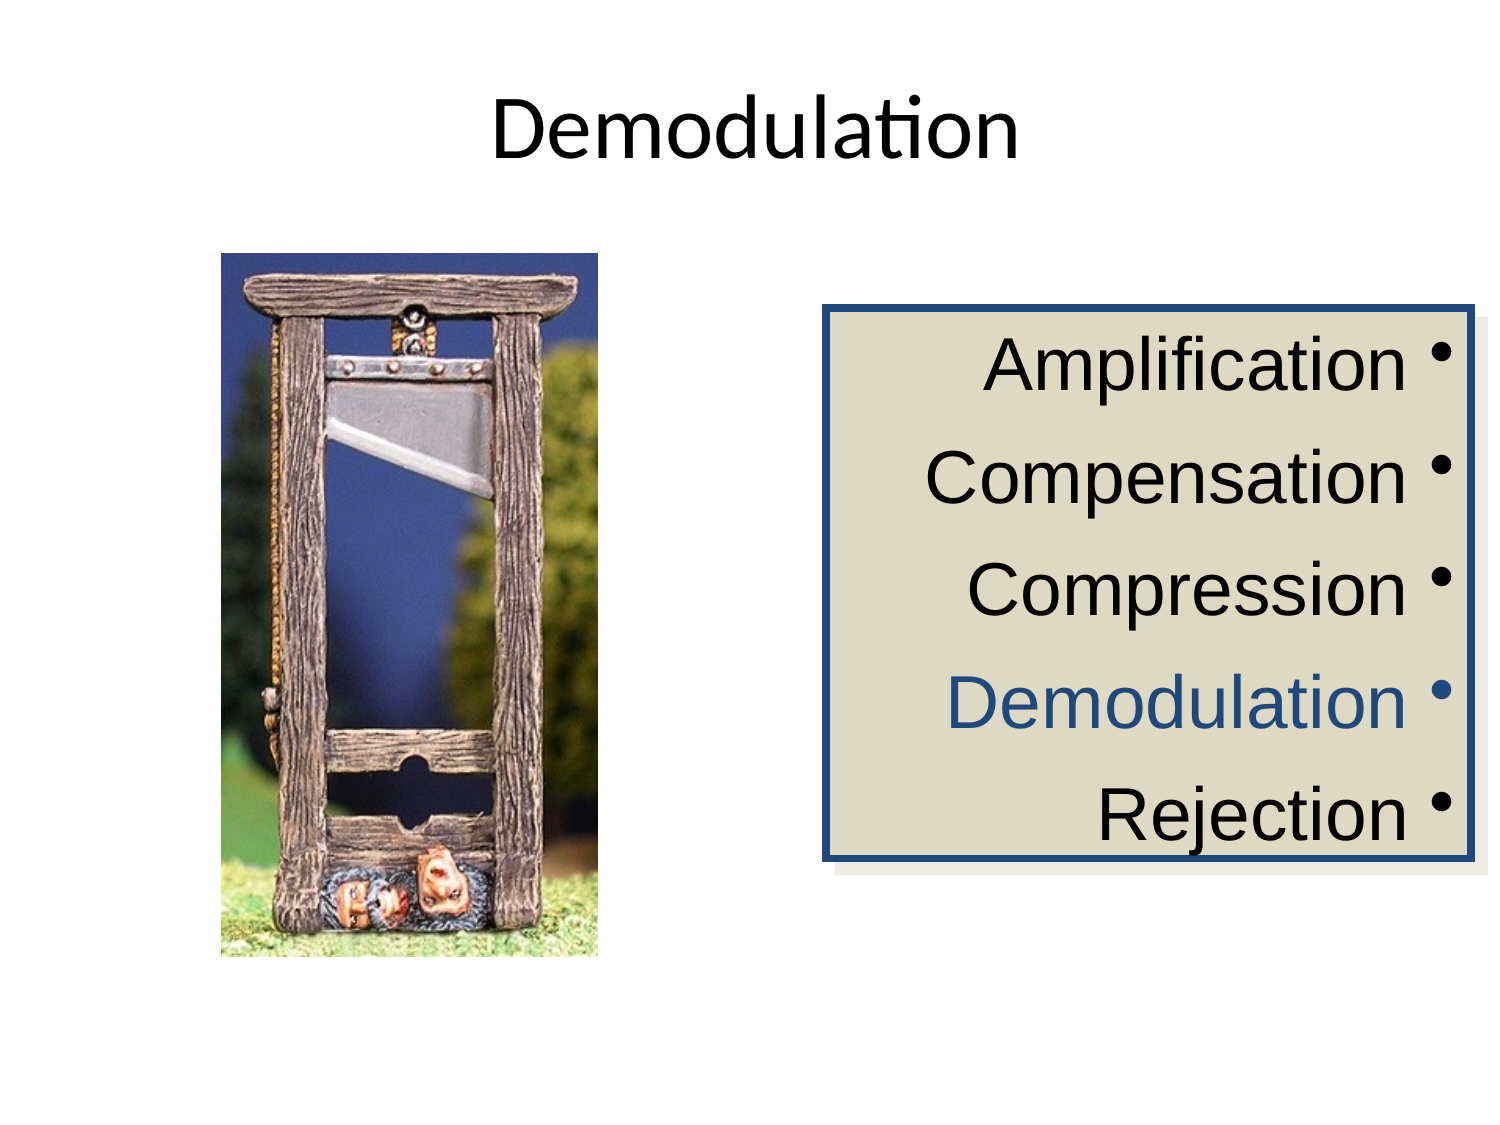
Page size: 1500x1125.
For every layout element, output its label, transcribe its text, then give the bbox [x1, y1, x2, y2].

title Demodulation [75, 28, 1438, 216]
picture [220, 253, 598, 958]
text_box Amplification Compensation Compression Demodulation Rejection [826, 308, 1471, 859]
